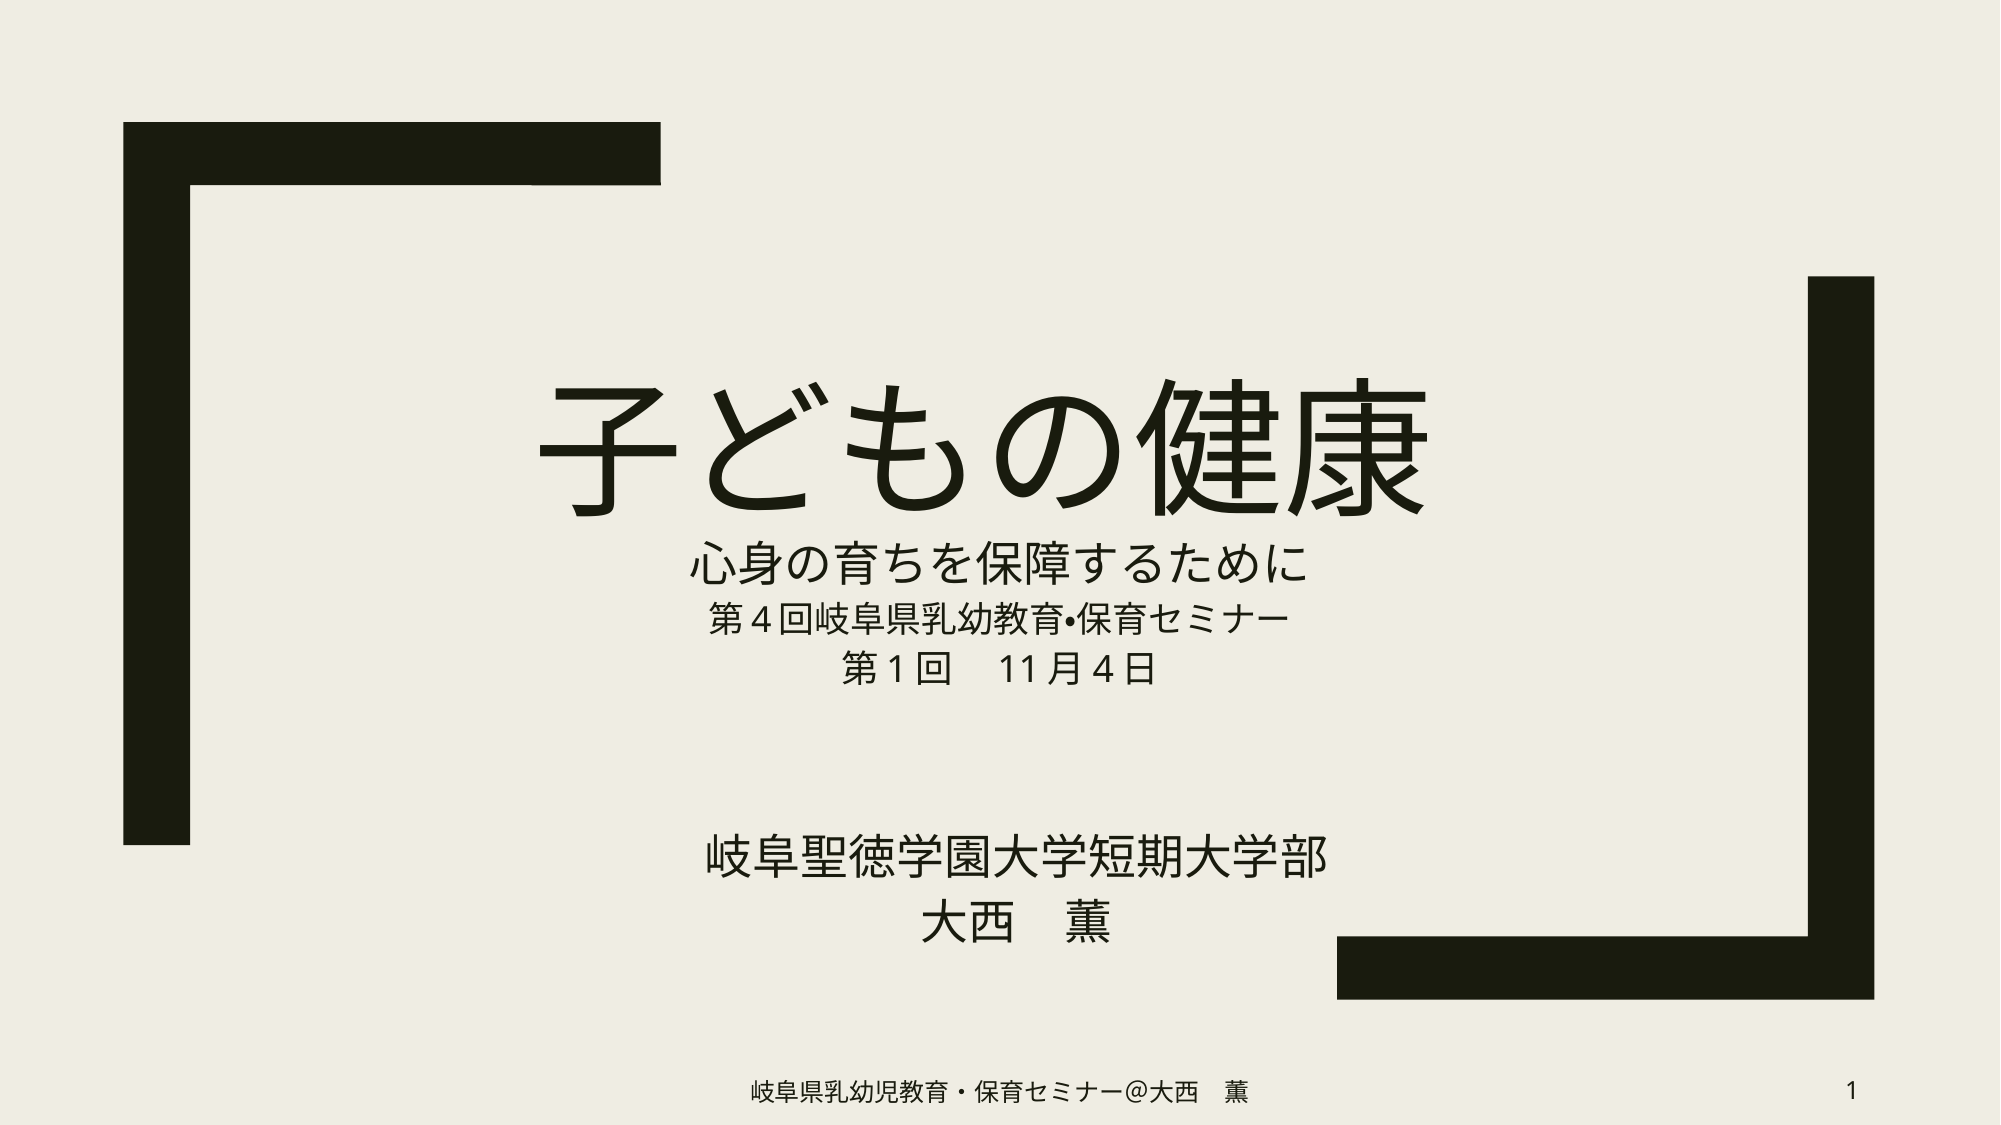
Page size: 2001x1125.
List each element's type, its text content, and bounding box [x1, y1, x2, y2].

slide_number 1 [1612, 1058, 1875, 1125]
subtitle 心身の育ちを保障するために 第4回岐阜県乳幼教育・保育セミナー 第1回 11月4日 [439, 519, 1561, 698]
footer 岐阜県乳幼児教育・保育セミナー＠大西 薫 [423, 1058, 1576, 1125]
text_box 岐阜聖徳学園大学短期大学部 大西 薫 [456, 812, 1577, 991]
title 子どもの健康 [297, 200, 1670, 545]
